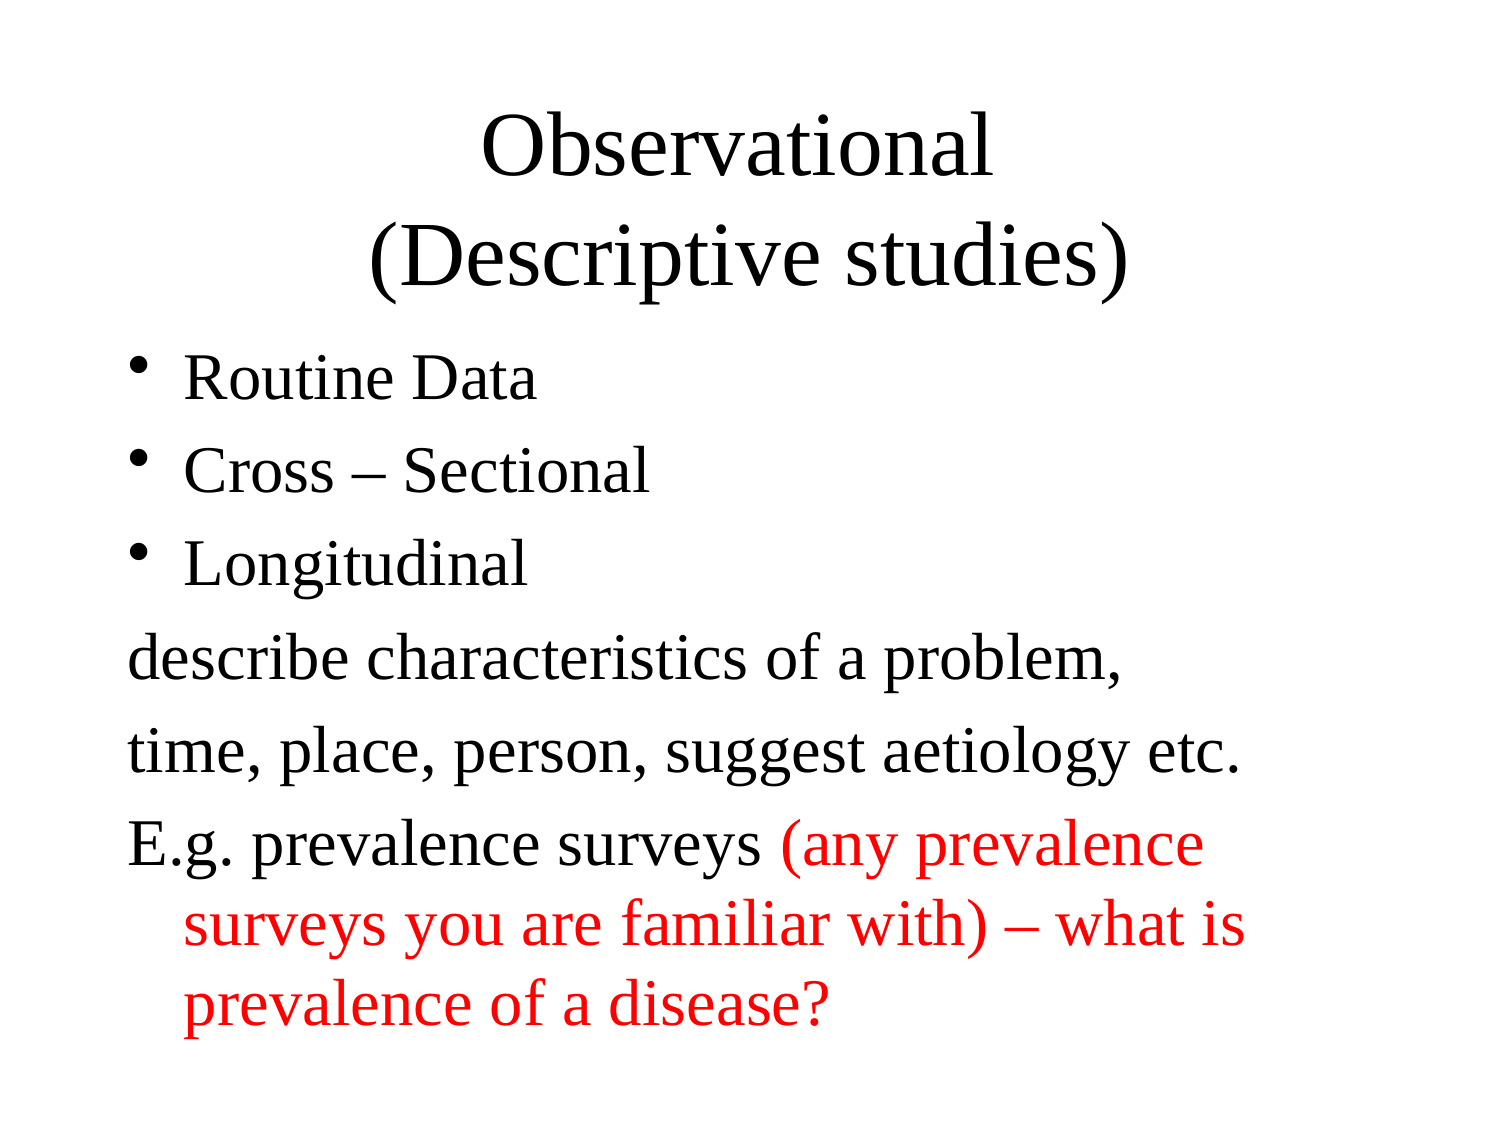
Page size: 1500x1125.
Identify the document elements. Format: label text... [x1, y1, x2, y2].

title Observational (Descriptive studies) [112, 99, 1388, 288]
list Routine Data Cross – Sectional Longitudinal describe characteristics of a problem, time, place, person, suggest aetiology etc. E.g. prevalence surveys (any prevalence surveys you are familiar with) – what is prevalence of a disease? [112, 324, 1388, 1076]
